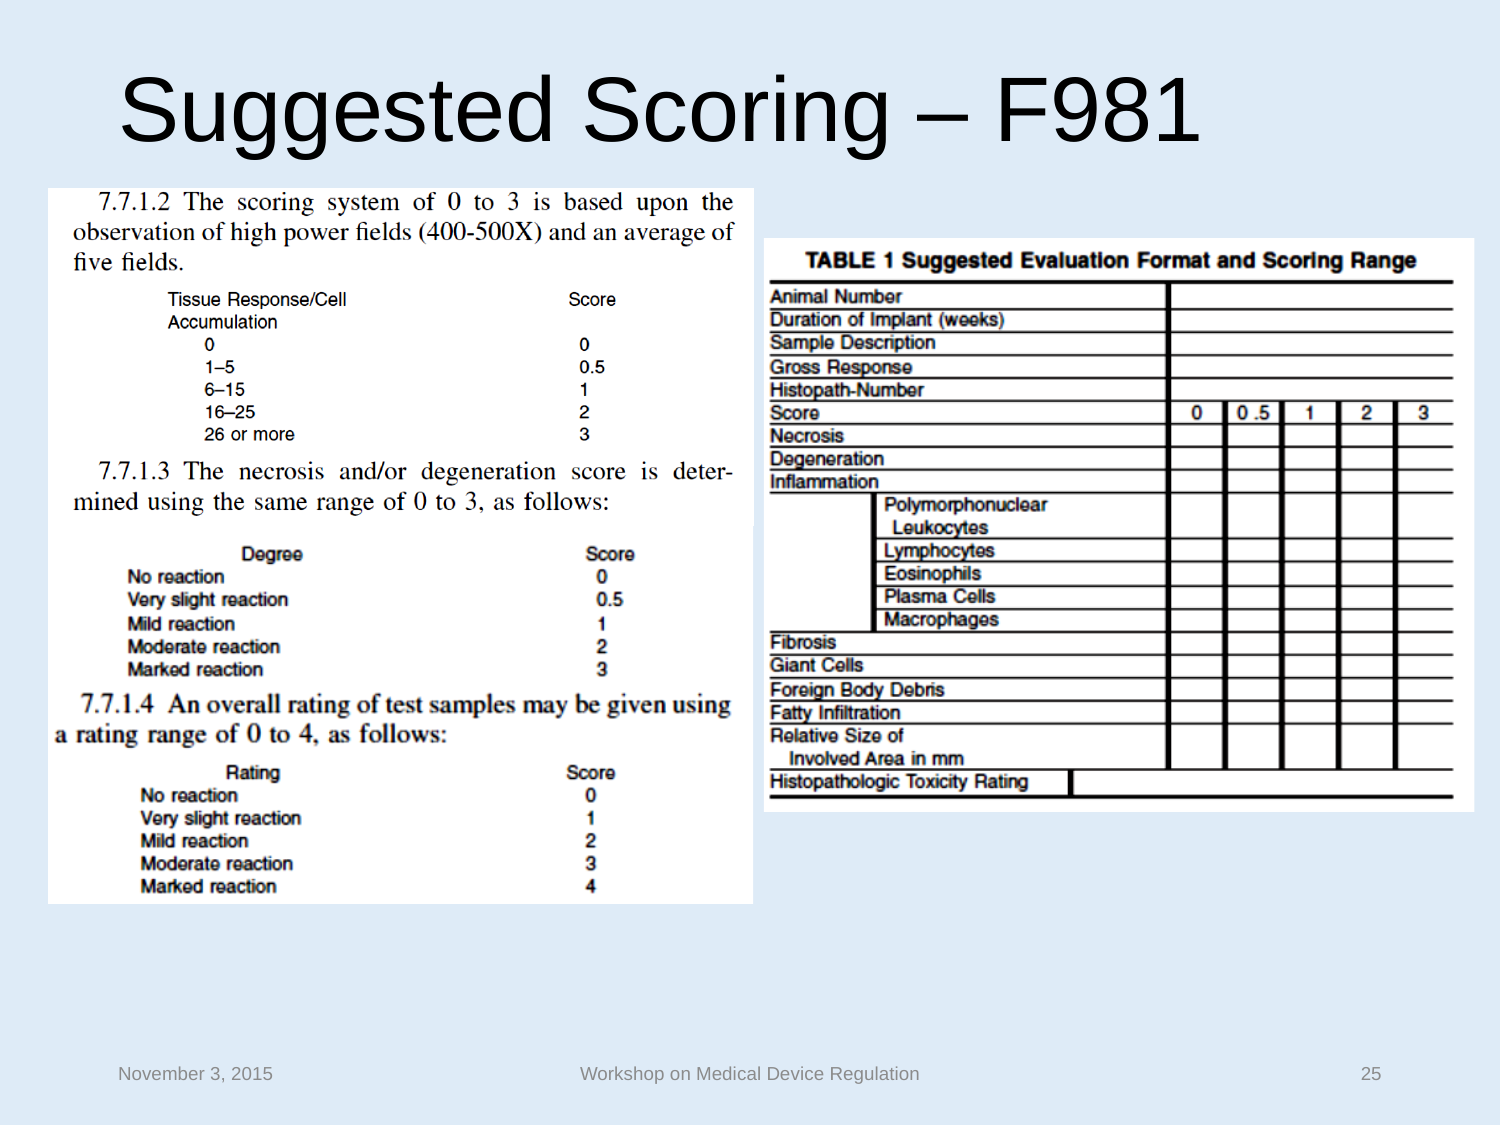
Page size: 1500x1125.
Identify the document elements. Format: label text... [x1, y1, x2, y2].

picture [48, 523, 754, 904]
slide_number 25 [1059, 1042, 1397, 1103]
picture [763, 238, 1475, 812]
title Suggested Scoring – F981 [103, 59, 1397, 165]
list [48, 188, 754, 523]
footer Workshop on Medical Device Regulation [496, 1042, 1004, 1103]
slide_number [103, 1042, 441, 1103]
